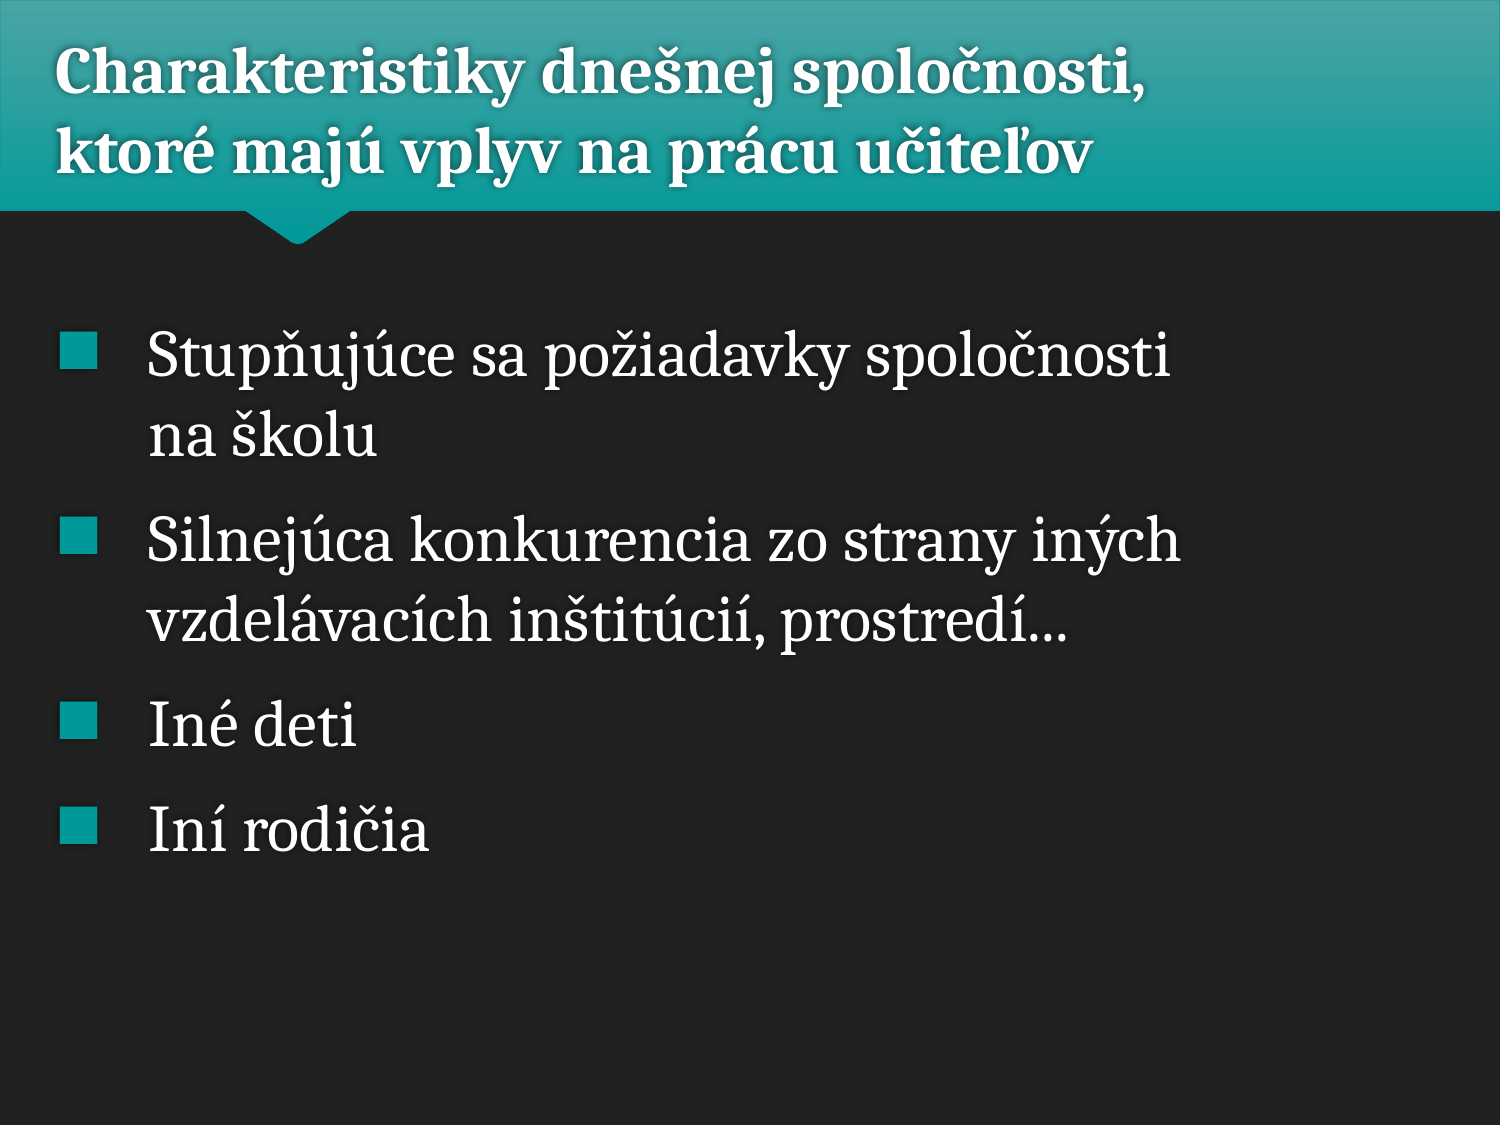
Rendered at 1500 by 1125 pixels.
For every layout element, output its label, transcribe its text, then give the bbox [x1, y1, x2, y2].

title Charakteristiky dnešnej spoločnosti, ktoré majú vplyv na prácu učiteľov [40, 19, 1499, 209]
text_box Stupňujúce sa požiadavky spoločnosti na školu Silnejúca konkurencia zo strany iných vzdelávacích inštitúcií, prostredí... Iné deti Iní rodičia [40, 302, 1476, 1125]
